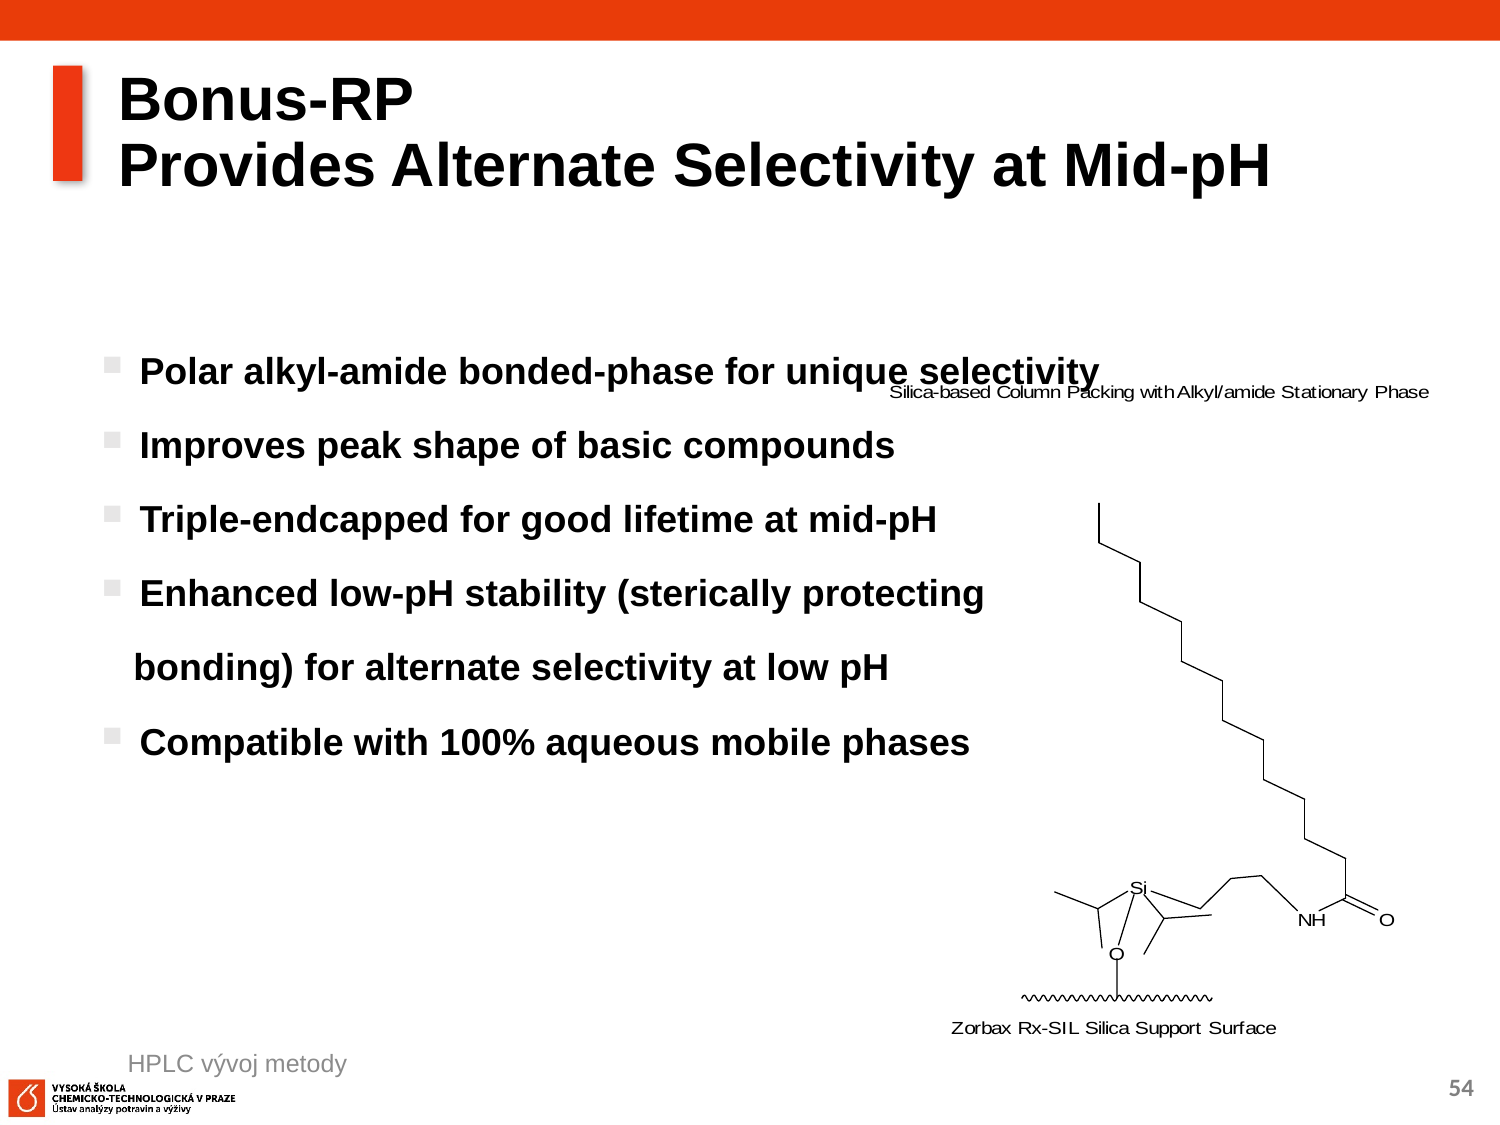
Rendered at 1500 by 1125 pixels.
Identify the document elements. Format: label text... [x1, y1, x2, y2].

picture [0, 1100, 243, 1125]
title Bonus-RP Provides Alternate Selectivity at Mid-pH [103, 59, 1460, 208]
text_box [879, 377, 1500, 1041]
footer HPLC vývoj metody [0, 1025, 475, 1100]
text_box Polar alkyl-amide bonded-phase for unique selectivity Improves peak shape of basic compounds Triple-endcapped for good lifetime at mid-pH Enhanced low-pH stability (sterically protecting bonding) for alternate selectivity at low pH Compatible with 100% aqueous mobile phases [101, 324, 1150, 875]
